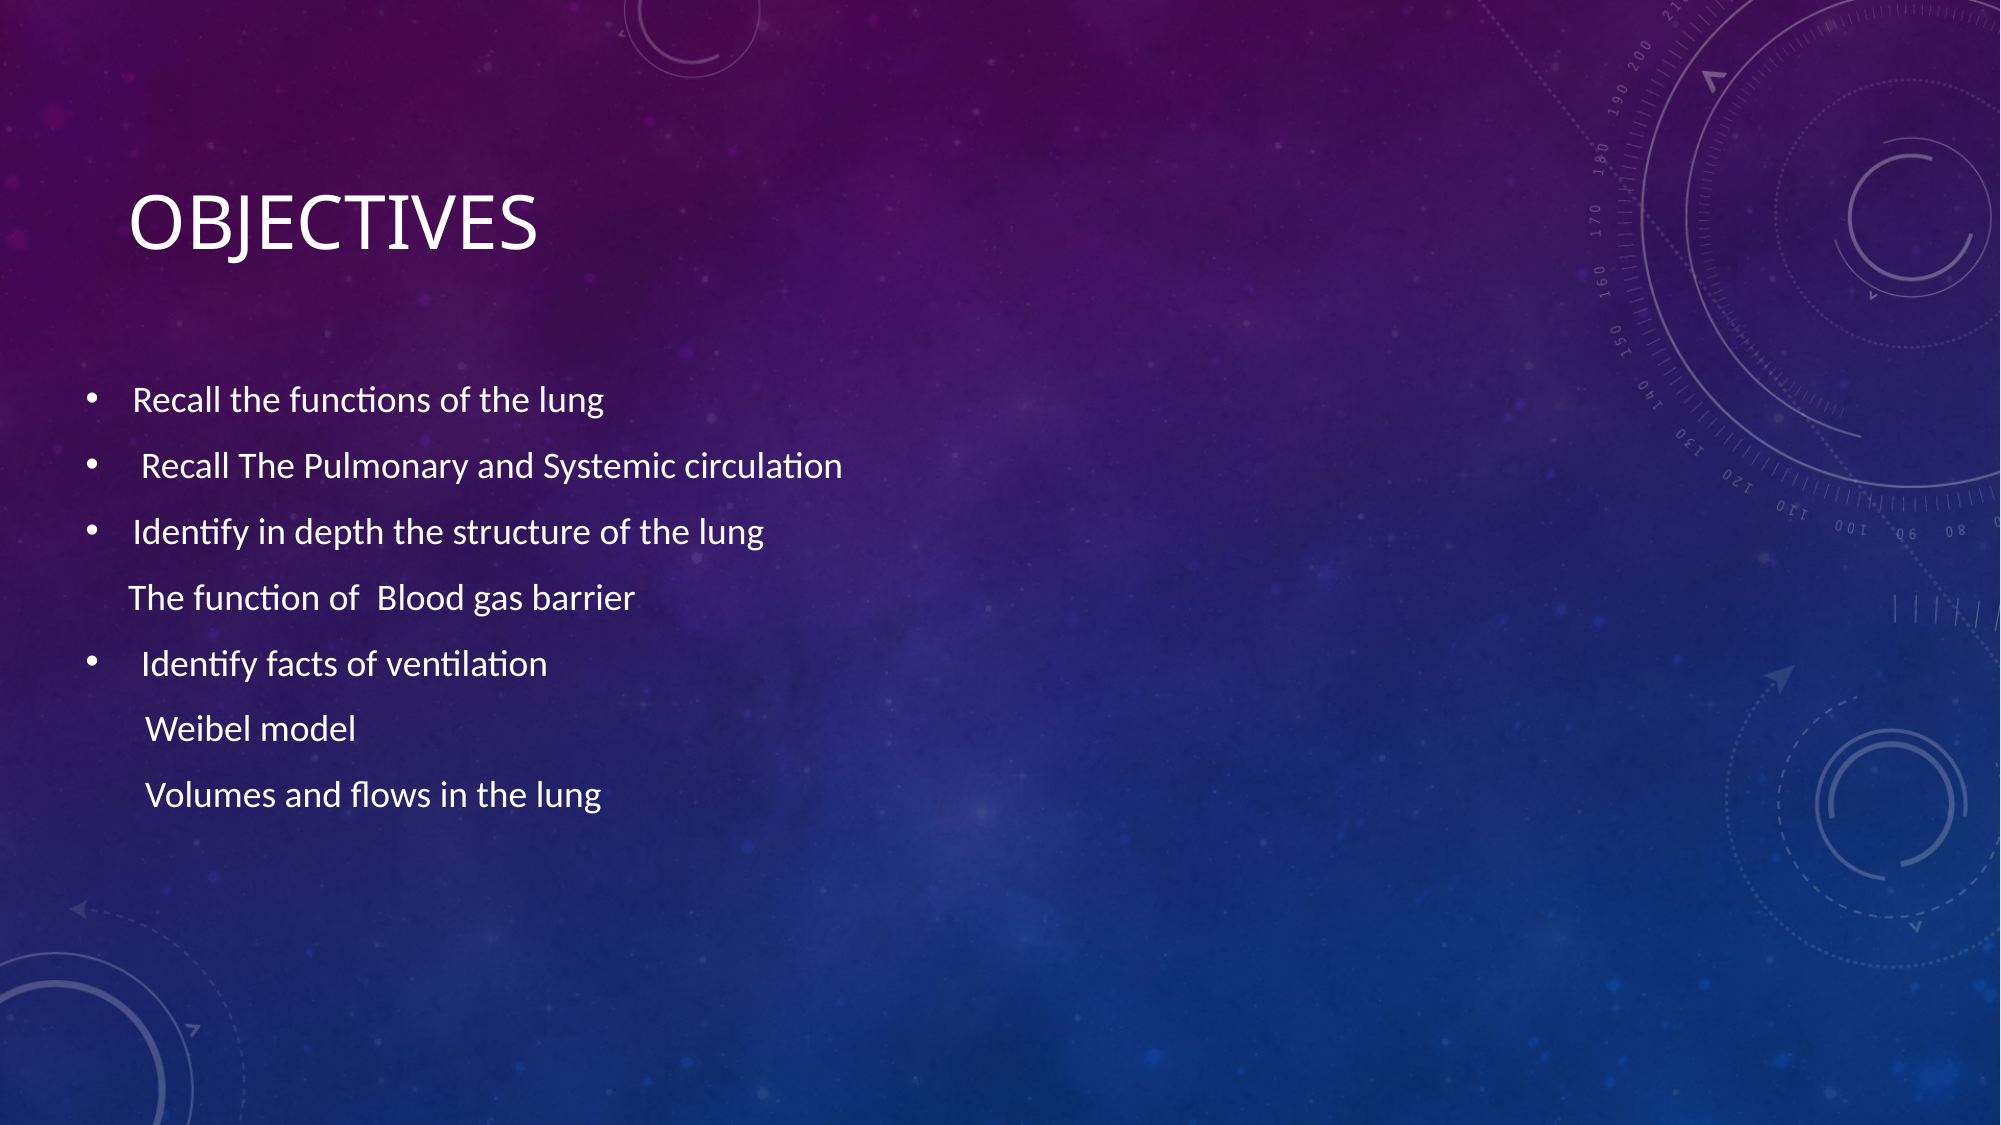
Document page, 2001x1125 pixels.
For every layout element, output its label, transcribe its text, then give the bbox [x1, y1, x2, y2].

title Objectives [112, 99, 1775, 339]
picture [0, 0, 2001, 1125]
list Recall the functions of the lung Recall The Pulmonary and Systemic circulation Identify in depth the structure of the lung The function of Blood gas barrier Identify facts of ventilation Weibel model Volumes and flows in the lung [70, 297, 1733, 1025]
